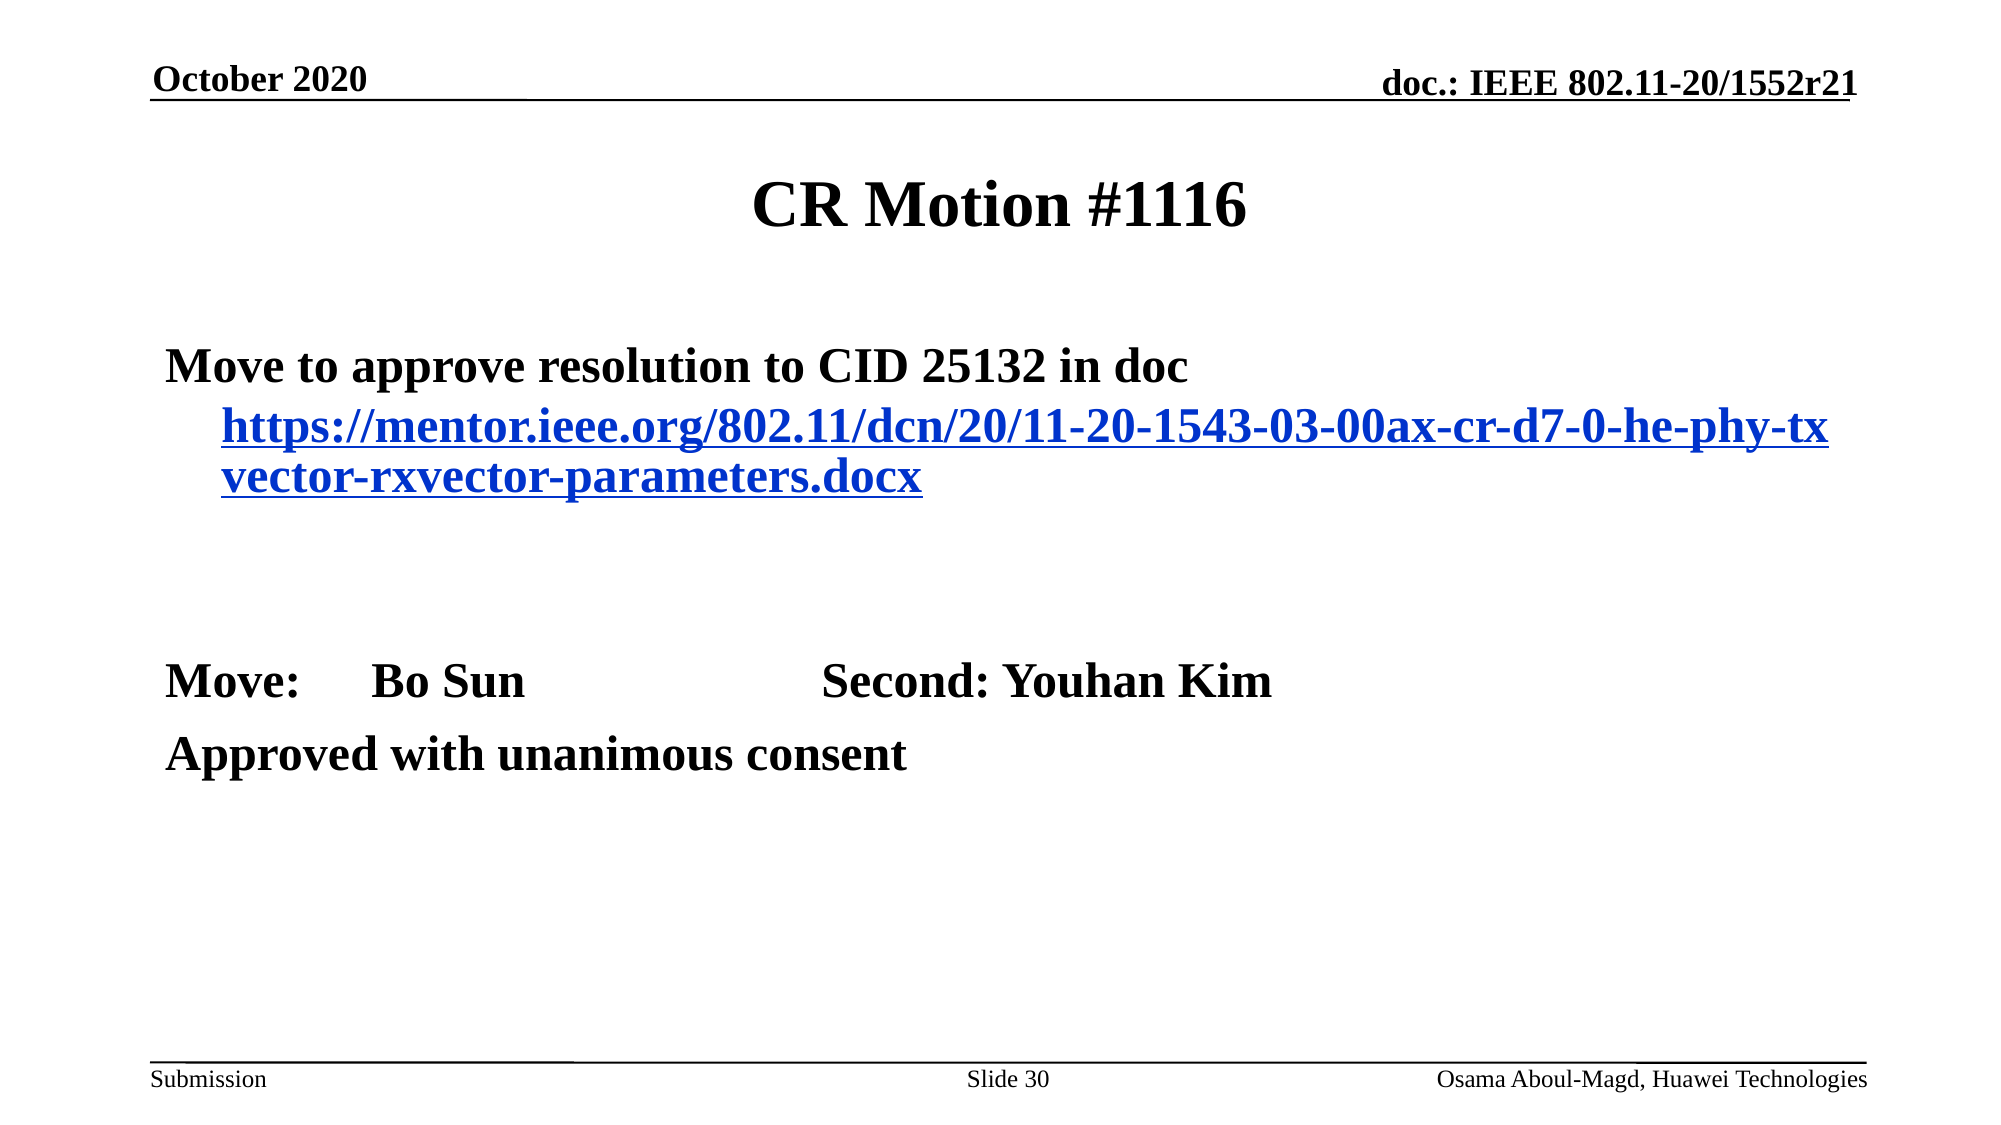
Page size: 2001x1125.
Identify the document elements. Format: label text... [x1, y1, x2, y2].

slide_number Slide 30 [950, 1061, 1067, 1123]
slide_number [152, 54, 563, 100]
title CR Motion #1116 [149, 112, 1850, 288]
footer Osama Aboul-Magd, Huawei Technologies [1171, 1061, 1869, 1093]
list Move to approve resolution to CID 25132 in doc https://mentor.ieee.org/802.11/dcn/20/11-20-1543-03-00ax-cr-d7-0-he-phy-txvector-rxvector-parameters.docx Move: Bo Sun Second: Youhan Kim Approved with unanimous consent [149, 324, 1850, 1000]
